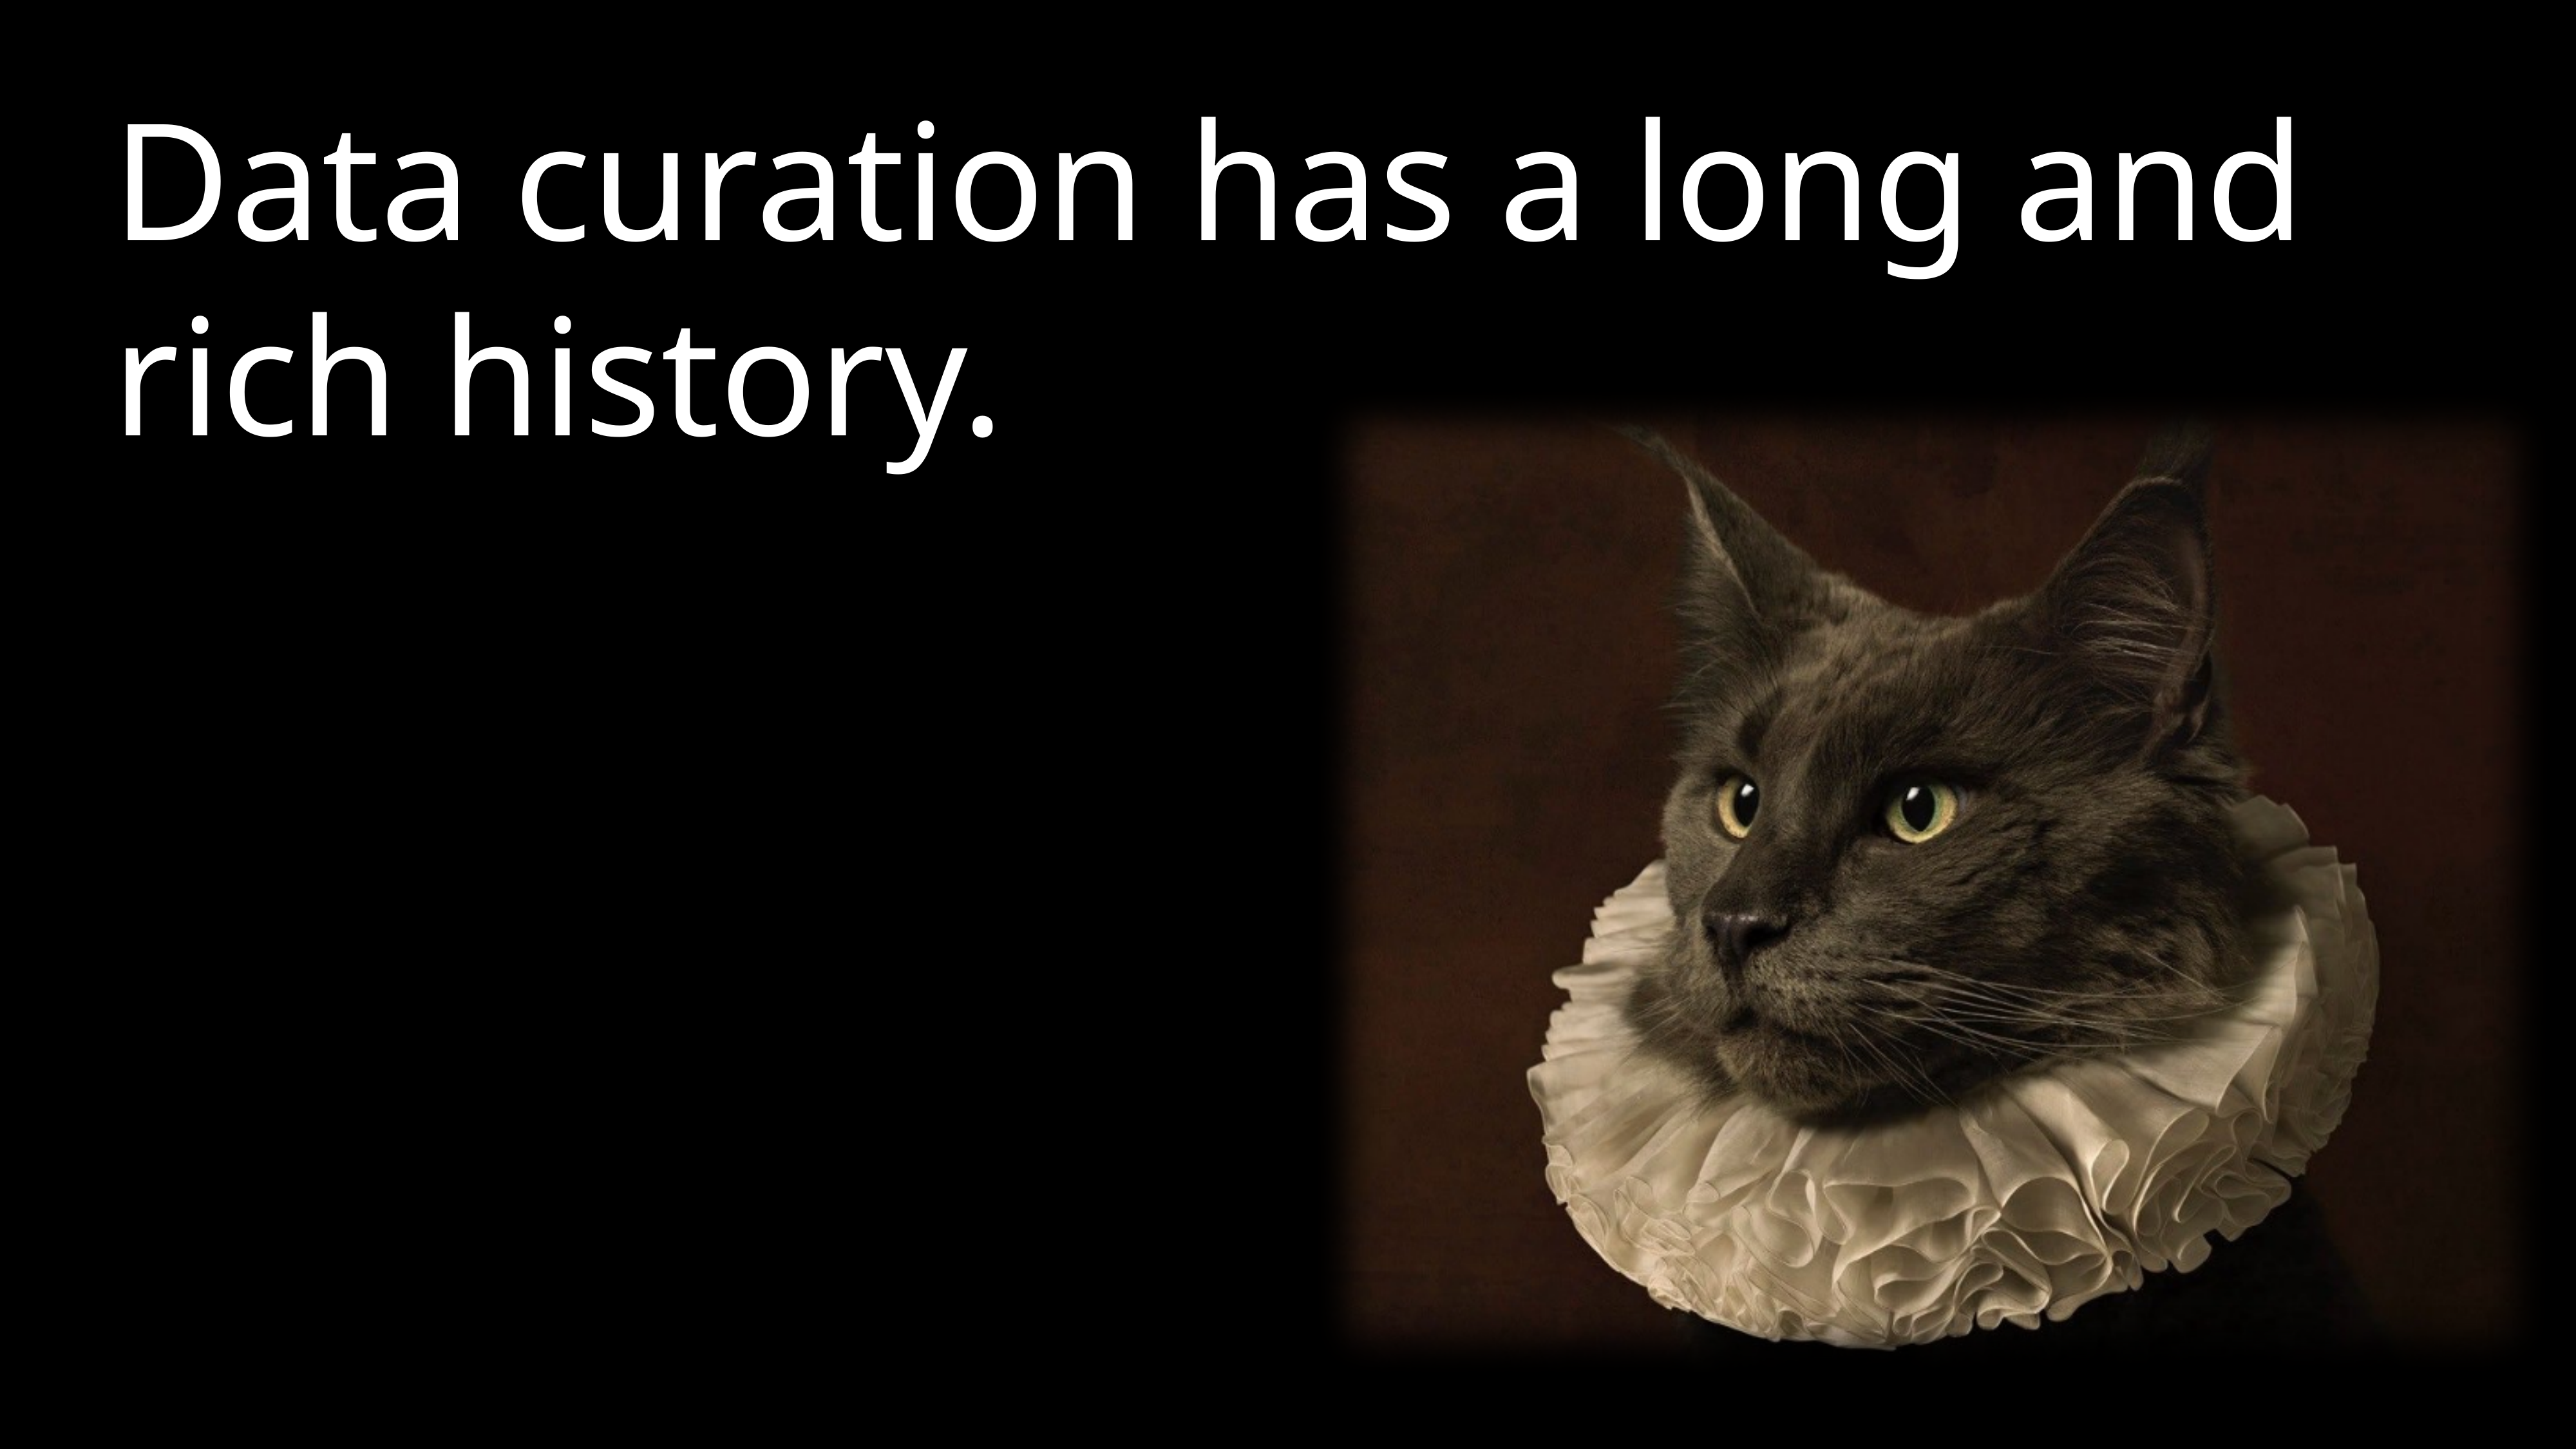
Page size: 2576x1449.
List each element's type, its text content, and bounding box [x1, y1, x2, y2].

list Data curation has a long and rich history. [104, 70, 2494, 1305]
picture [1312, 386, 2554, 1380]
